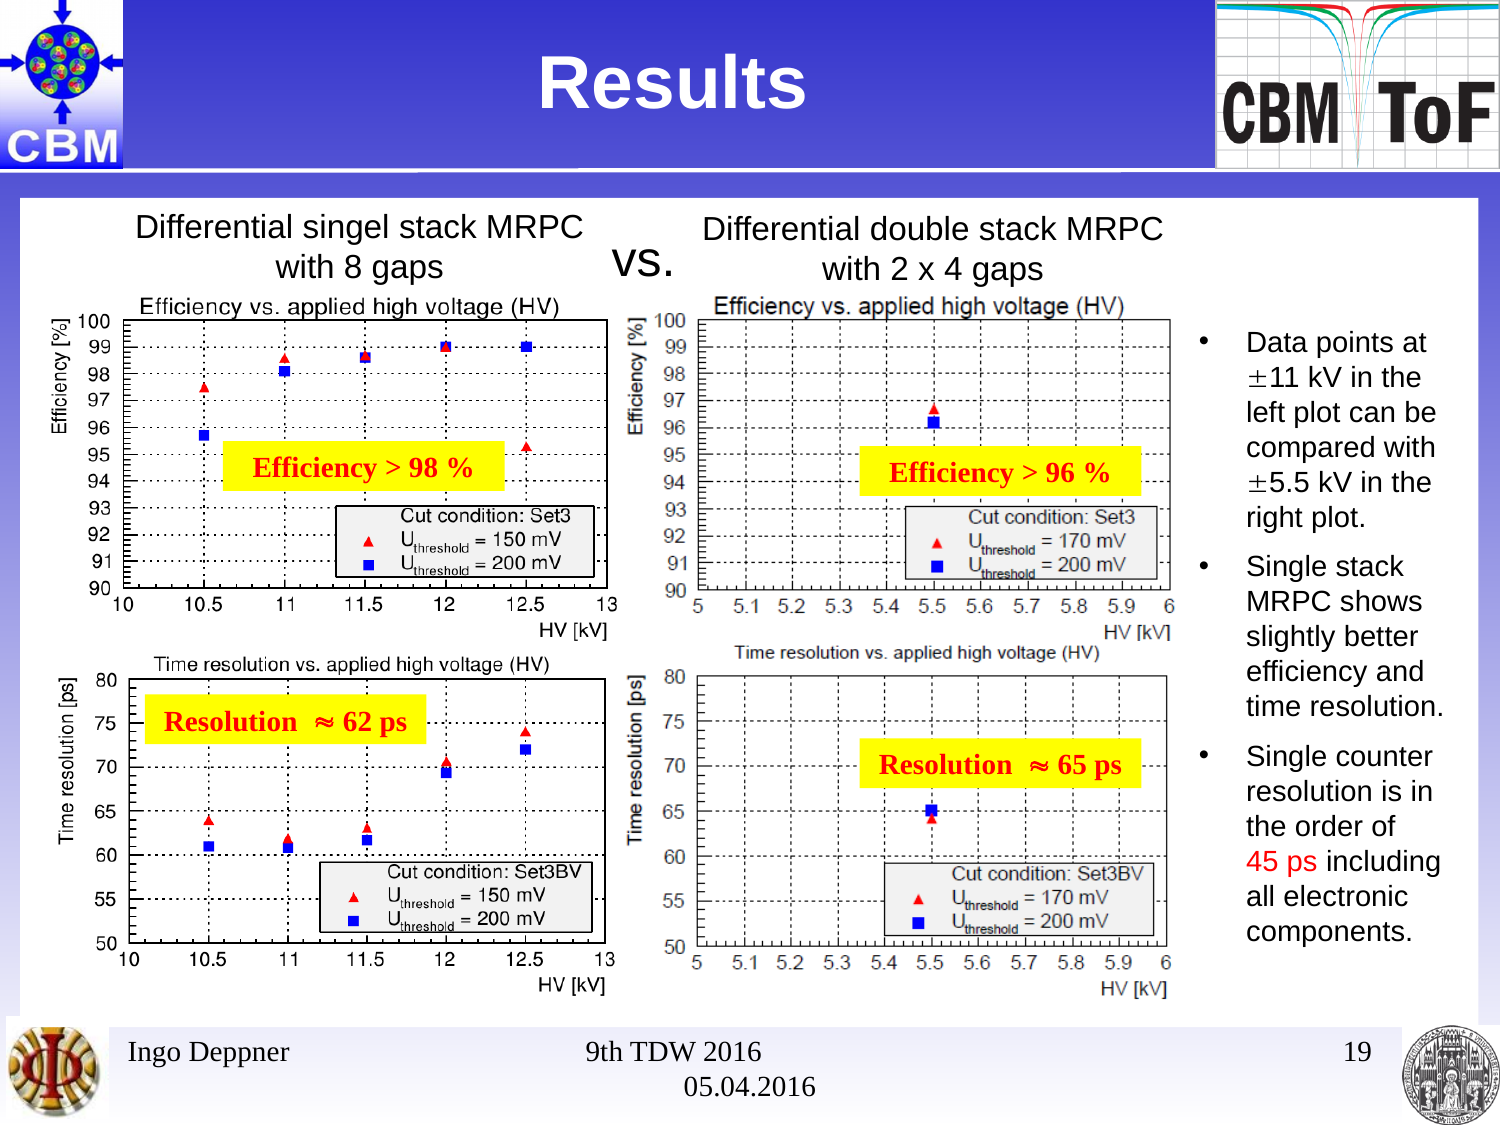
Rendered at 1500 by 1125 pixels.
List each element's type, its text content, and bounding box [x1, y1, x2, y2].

picture [39, 280, 1185, 1005]
picture [5, 1015, 110, 1119]
text_box Results [128, 25, 1210, 131]
picture [1401, 1025, 1500, 1125]
picture [0, 0, 124, 169]
text_box Differential double stack MRPC with 2 x 4 gaps [682, 199, 1185, 287]
footer 9th TDW 2016 05.04.2016 [512, 1028, 988, 1100]
picture [1215, 0, 1500, 169]
slide_number Ingo Deppner [114, 1028, 425, 1100]
text_box Differential singel stack MRPC with 8 gaps [108, 198, 611, 279]
text_box vs. [584, 218, 703, 286]
slide_number 19 [1074, 1028, 1388, 1100]
text_box Data points at 11 kV in the left plot can be compared with 5.5 kV in the right plot. Single stack MRPC shows slightly better efficiency and time resolution. Single counter resolution is in the order of 45 ps including all electronic components. [1184, 315, 1475, 955]
text_box [20, 197, 1479, 1028]
